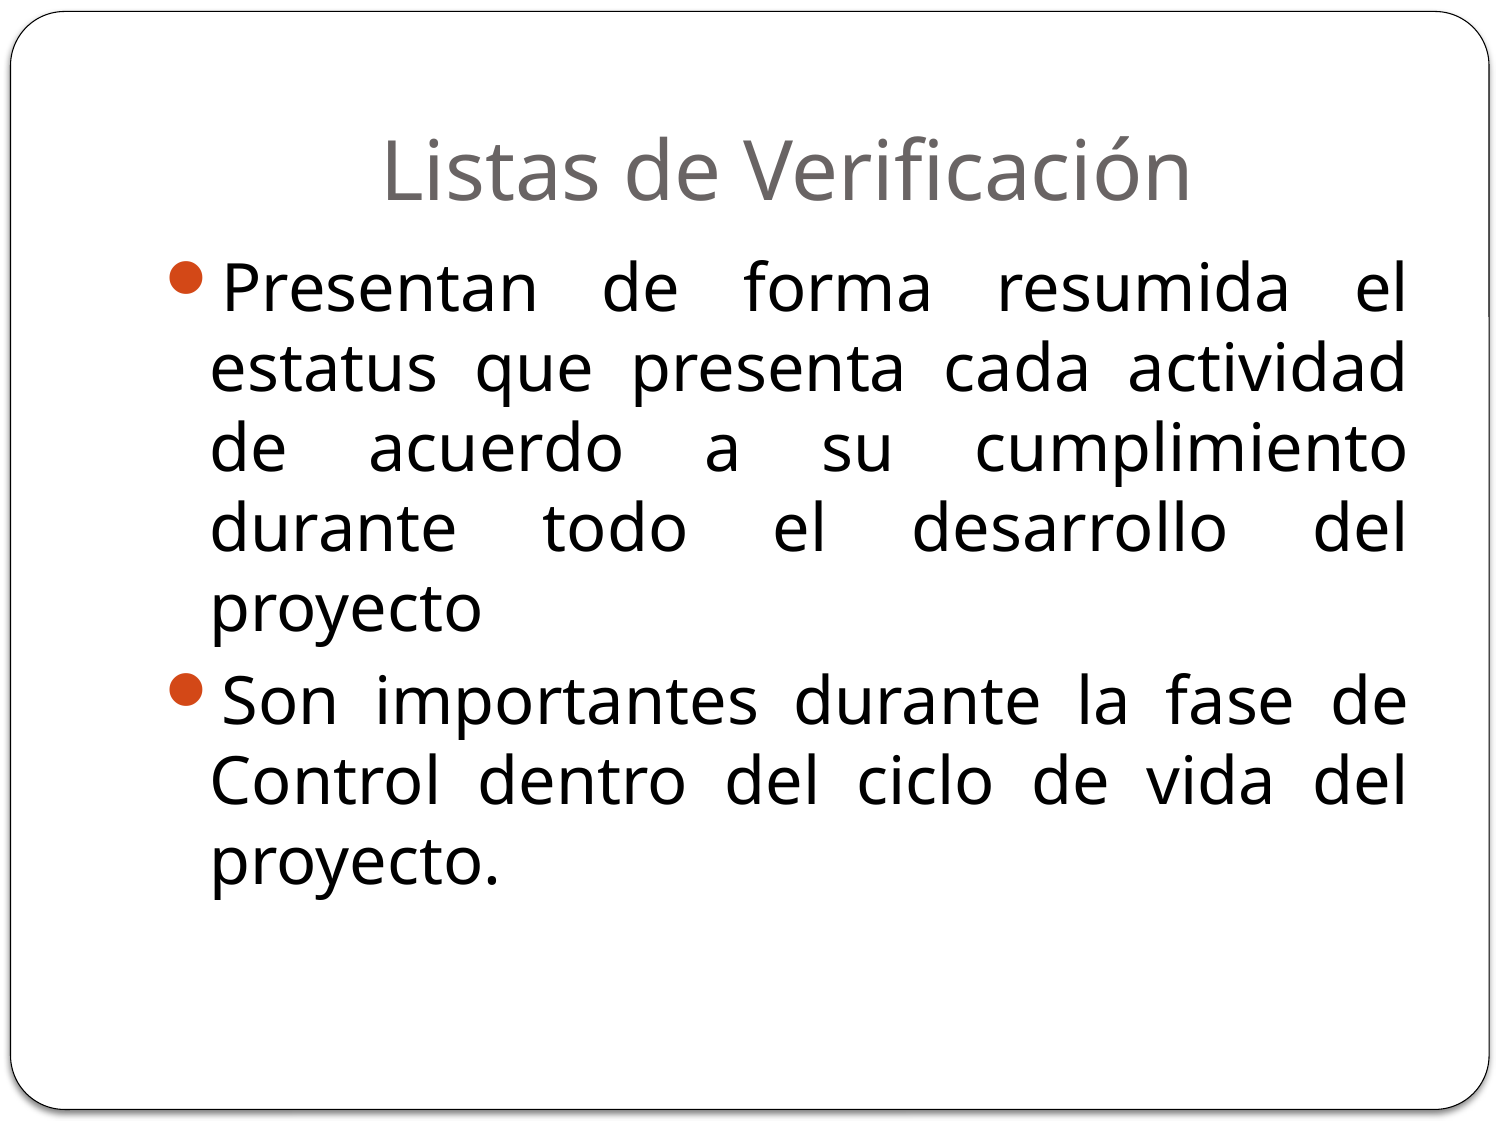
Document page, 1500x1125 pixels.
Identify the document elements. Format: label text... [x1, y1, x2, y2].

title Listas de Verificación [150, 45, 1425, 233]
list Presentan de forma resumida el estatus que presenta cada actividad de acuerdo a su cumplimiento durante todo el desarrollo del proyecto Son importantes durante la fase de Control dentro del ciclo de vida del proyecto. [150, 237, 1425, 988]
